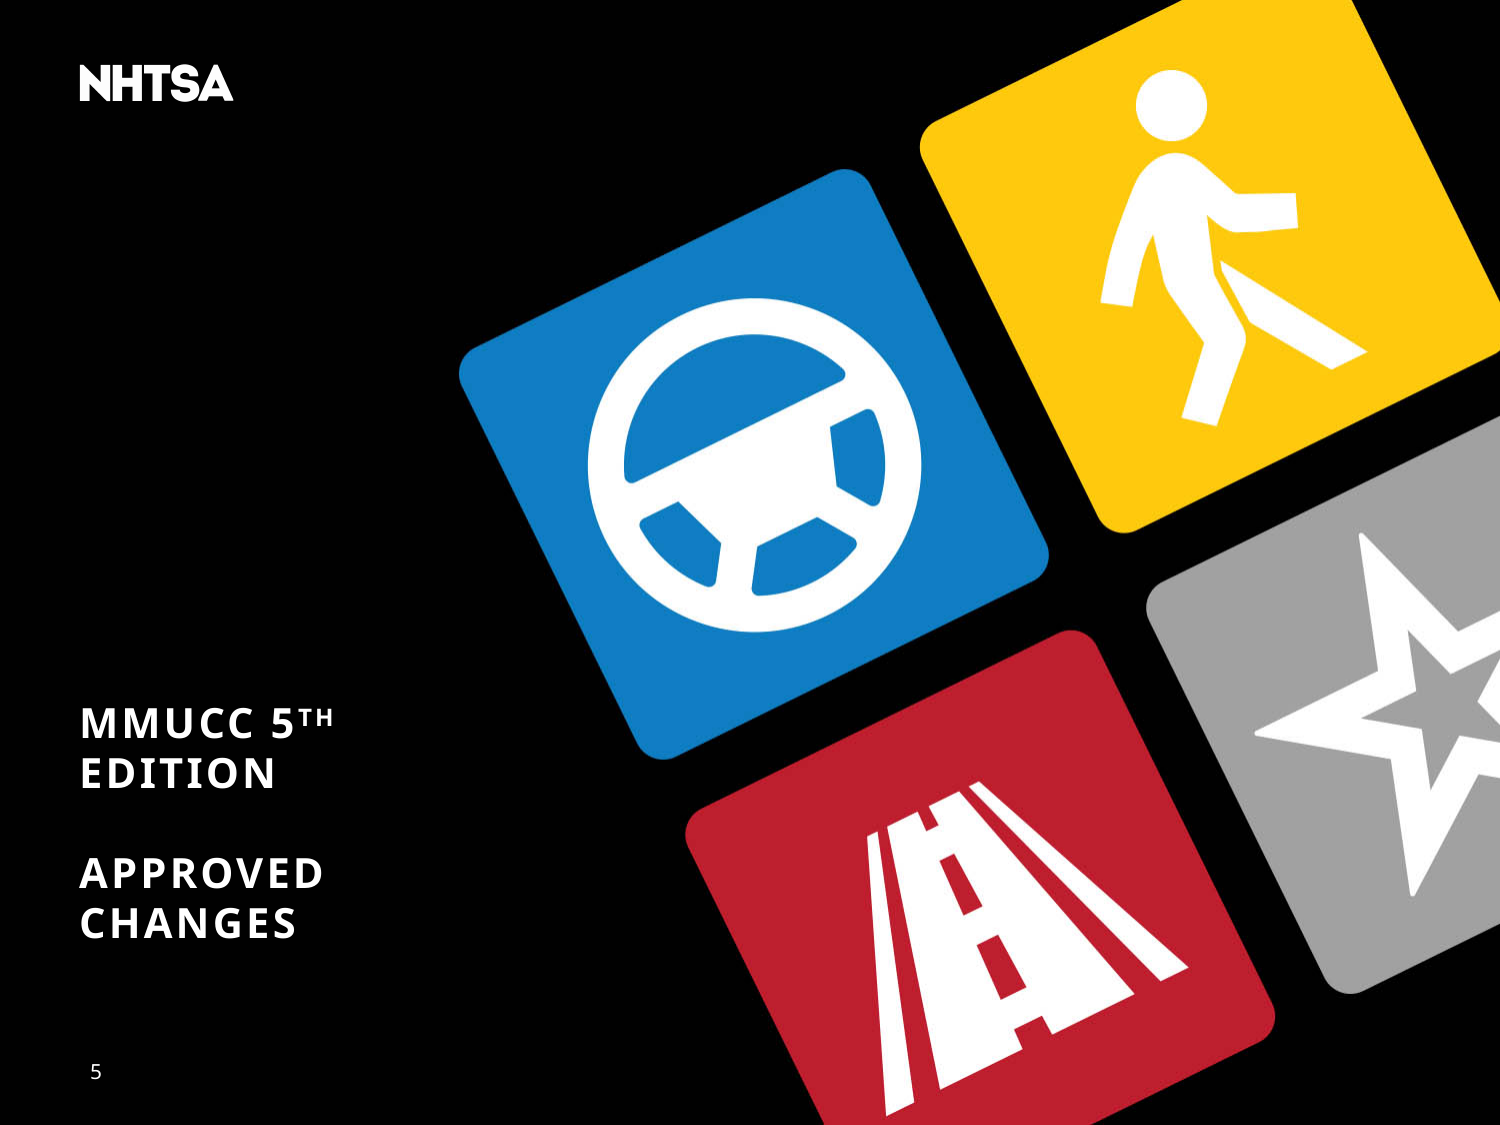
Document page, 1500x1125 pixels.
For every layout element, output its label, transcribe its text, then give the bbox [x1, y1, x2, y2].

title MMUCC 5th Edition Approved Changes [64, 689, 516, 1048]
picture [0, 0, 1500, 1125]
slide_number 5 [75, 1042, 219, 1103]
